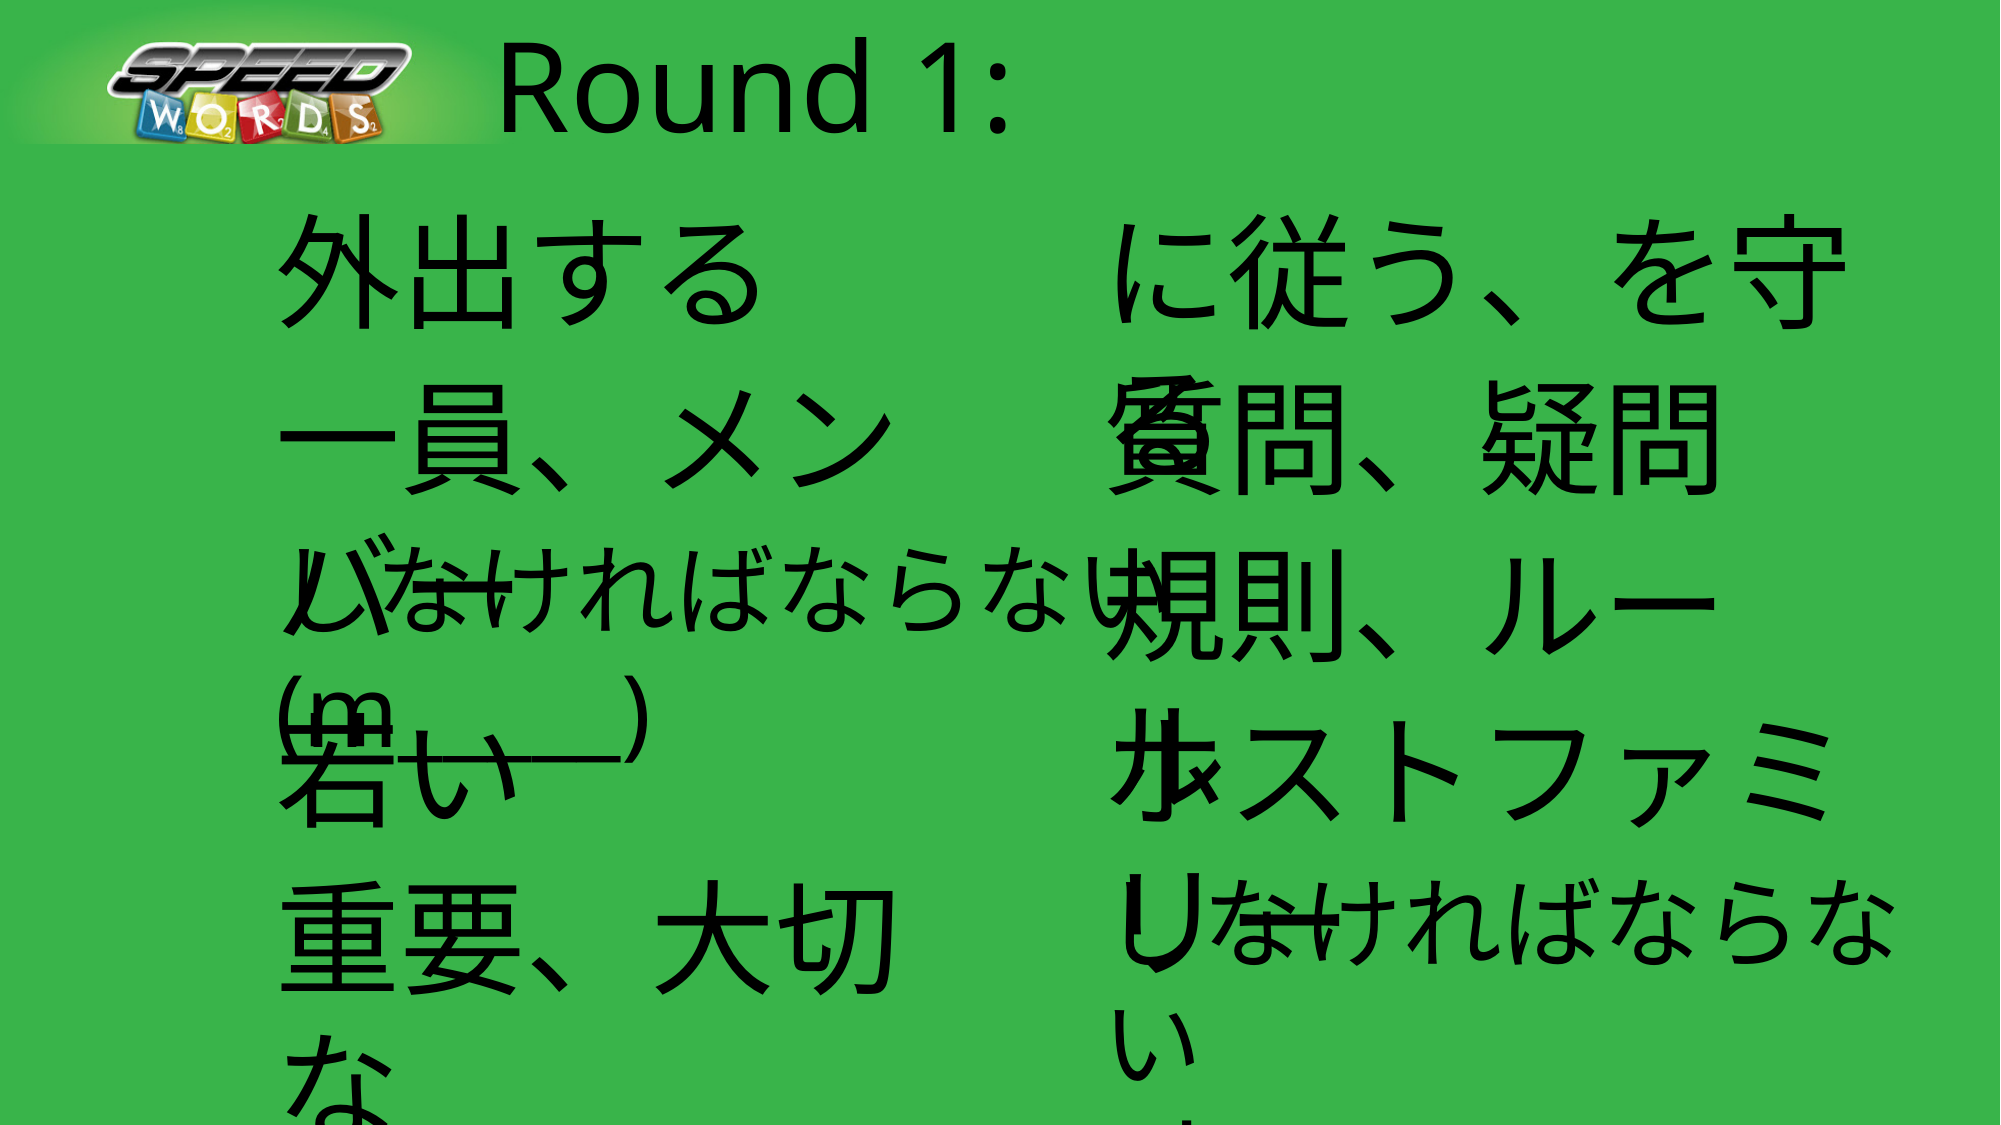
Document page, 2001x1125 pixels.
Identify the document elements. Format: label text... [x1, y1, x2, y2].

text_box に従う、を守る [1087, 186, 1930, 502]
text_box 重要、大切な [260, 853, 1013, 1125]
text_box 若い [260, 686, 849, 852]
text_box 規則、ルール [1087, 519, 1823, 686]
text_box しなければならない (ｈ_____ t__) [1087, 853, 2000, 1125]
text_box しなければならない (m_____) [260, 519, 1087, 775]
text_box 質問、疑問 [1087, 353, 1852, 519]
text_box 一員、メンバー [260, 353, 1074, 669]
text_box ホストファミリー [1087, 686, 2000, 853]
text_box Round 1: [477, 0, 1479, 165]
text_box 外出する [260, 186, 849, 352]
picture [0, 0, 522, 144]
